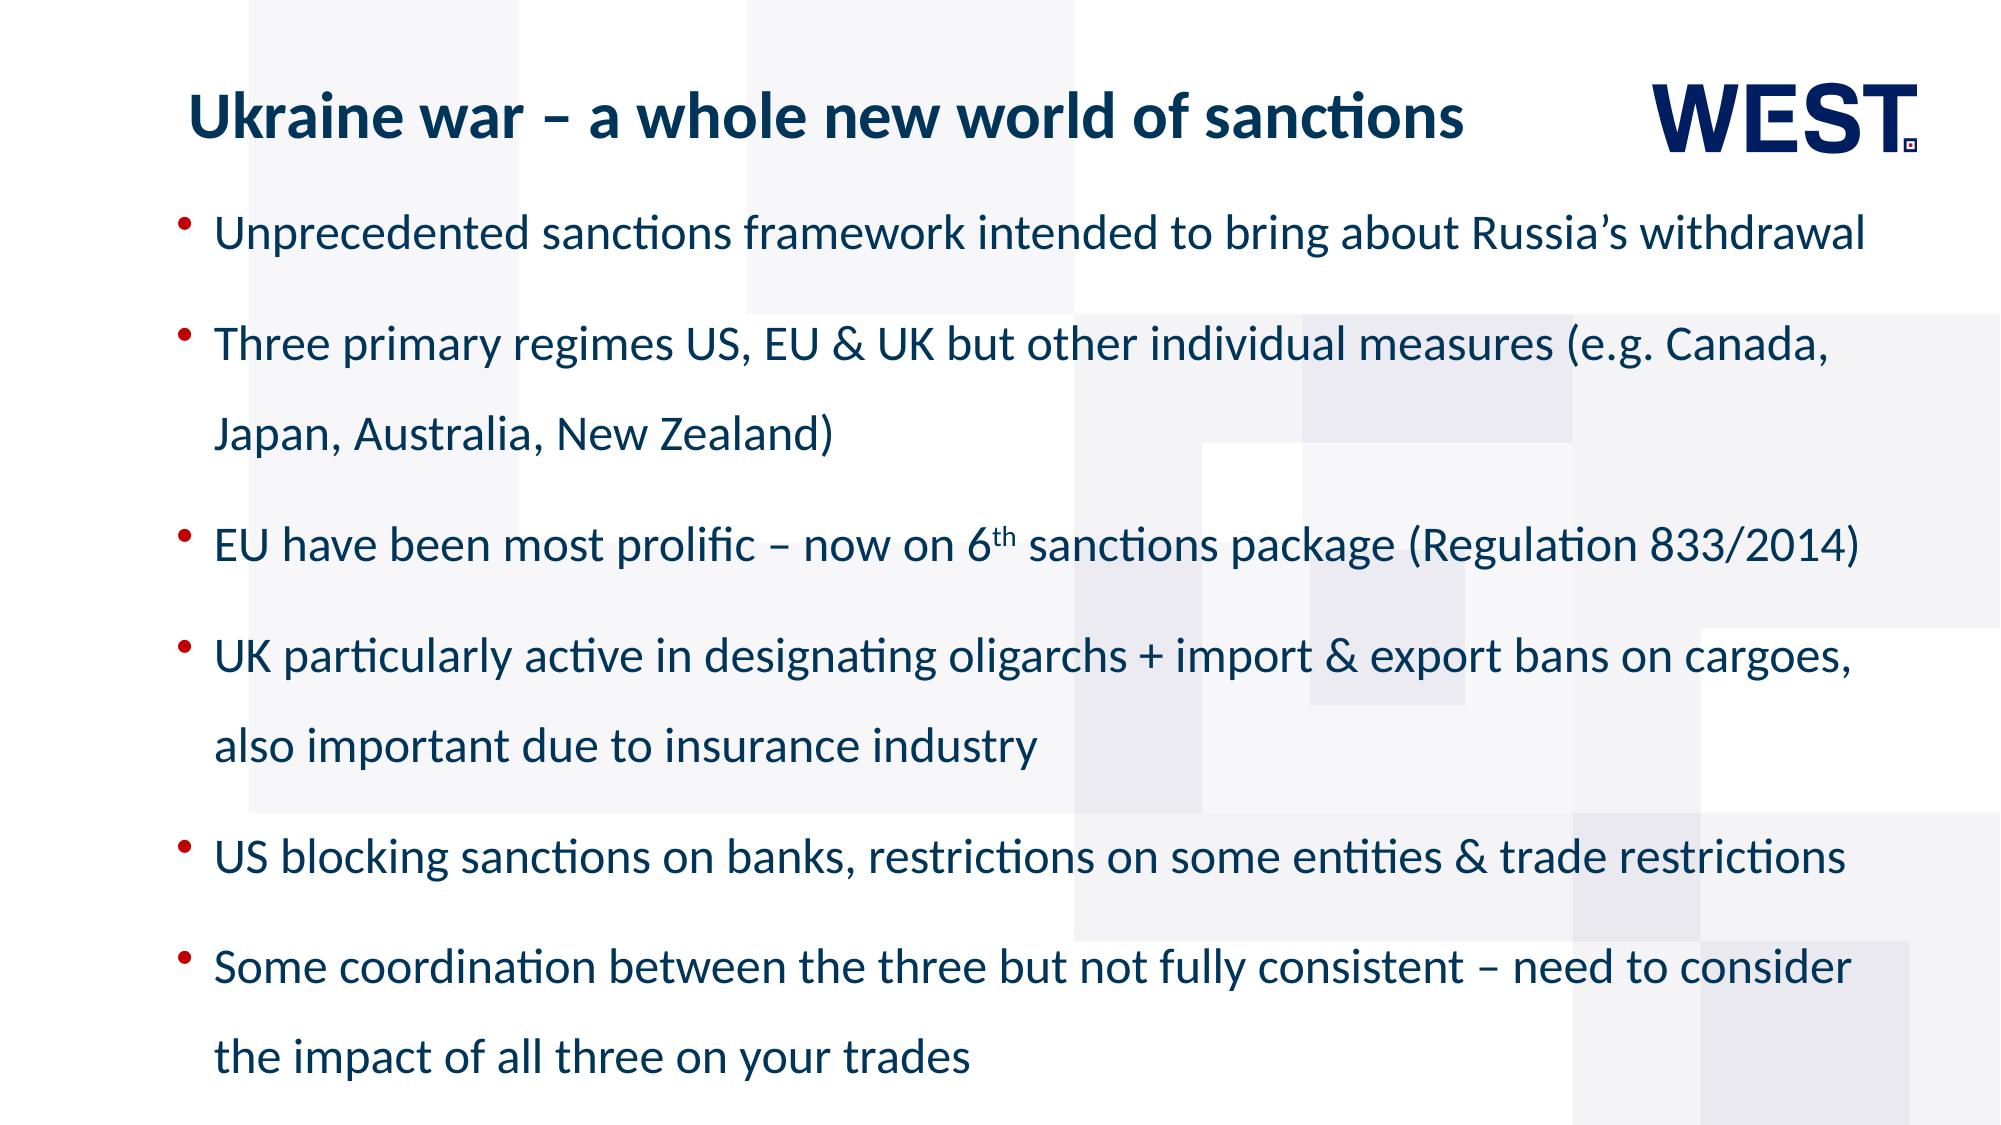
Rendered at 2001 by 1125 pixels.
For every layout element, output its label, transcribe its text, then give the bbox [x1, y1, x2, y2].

picture [0, 0, 2000, 1125]
list Unprecedented sanctions framework intended to bring about Russia’s withdrawal Three primary regimes US, EU & UK but other individual measures (e.g. Canada, Japan, Australia, New Zealand) EU have been most prolific – now on 6th sanctions package (Regulation 833/2014) UK particularly active in designating oligarchs + import & export bans on cargoes, also important due to insurance industry US blocking sanctions on banks, restrictions on some entities & trade restrictions Some coordination between the three but not fully consistent – need to consider the impact of all three on your trades [161, 162, 1889, 1031]
title Ukraine war – a whole new world of sanctions [173, 55, 1612, 180]
